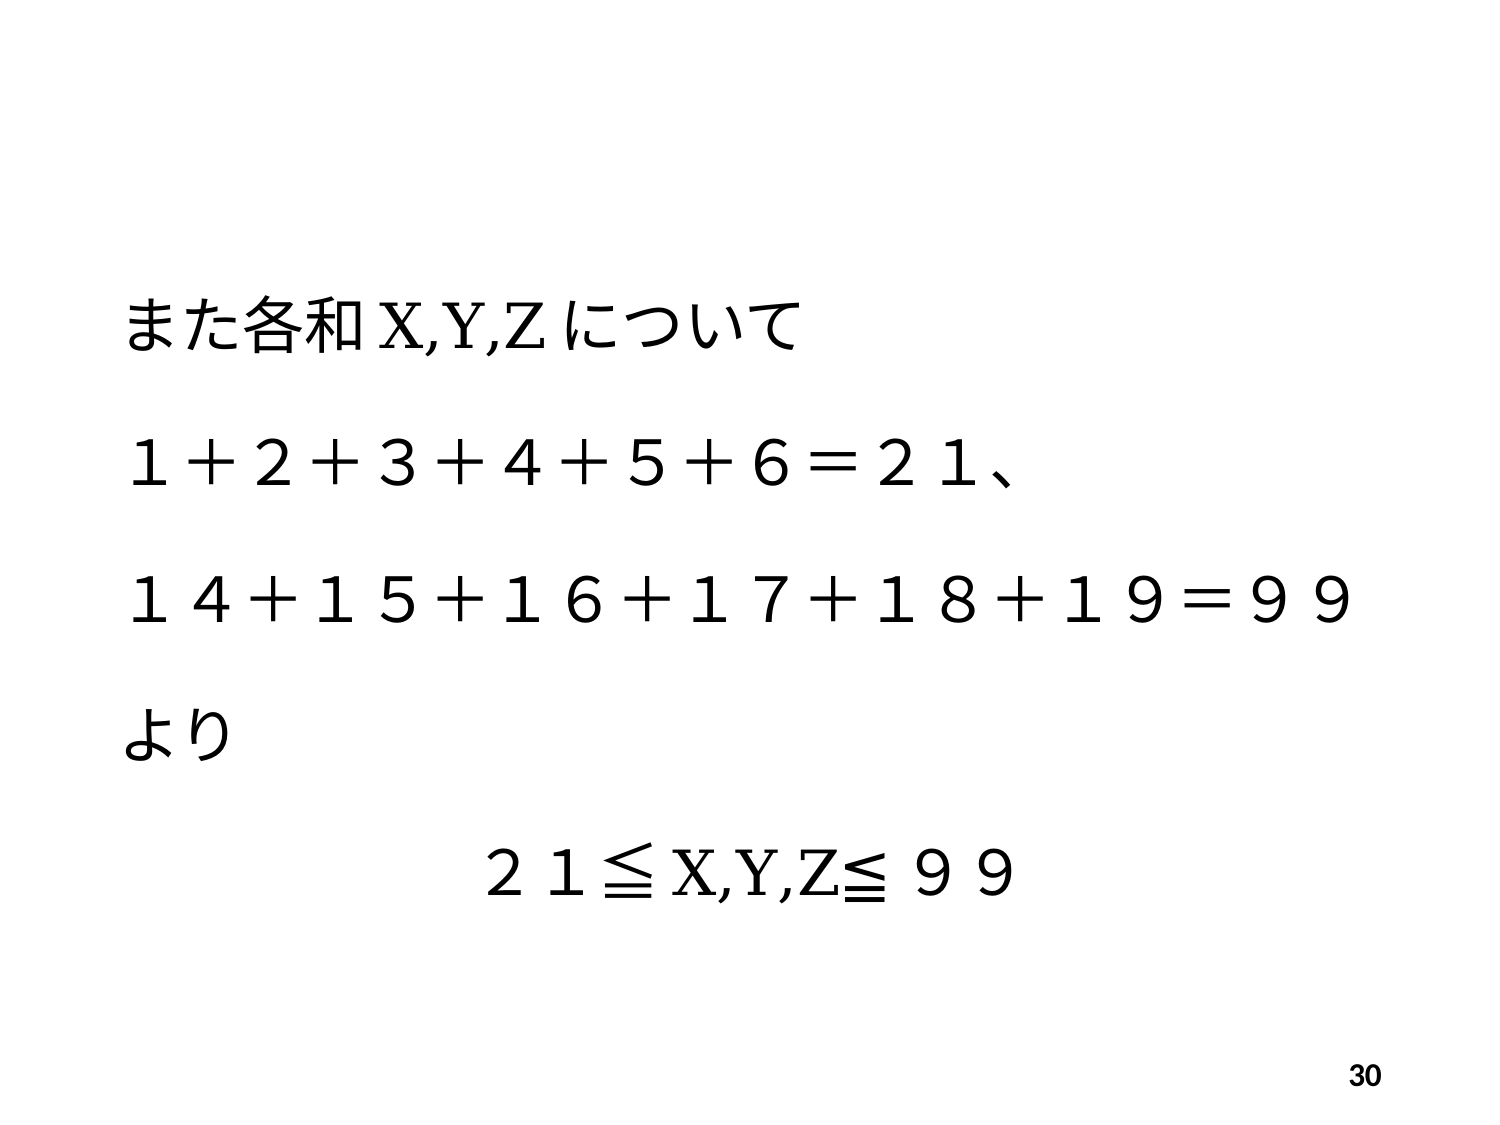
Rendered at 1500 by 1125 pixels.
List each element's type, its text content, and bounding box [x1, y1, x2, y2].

list また各和X,Y,Zについて １＋２＋３＋４＋５＋６＝２１、 １４＋１５＋１６＋１７＋１８＋１９＝９９ より ２１≦X,Y,Z≦９９ [103, 234, 1397, 998]
slide_number 30 [1059, 1042, 1397, 1103]
